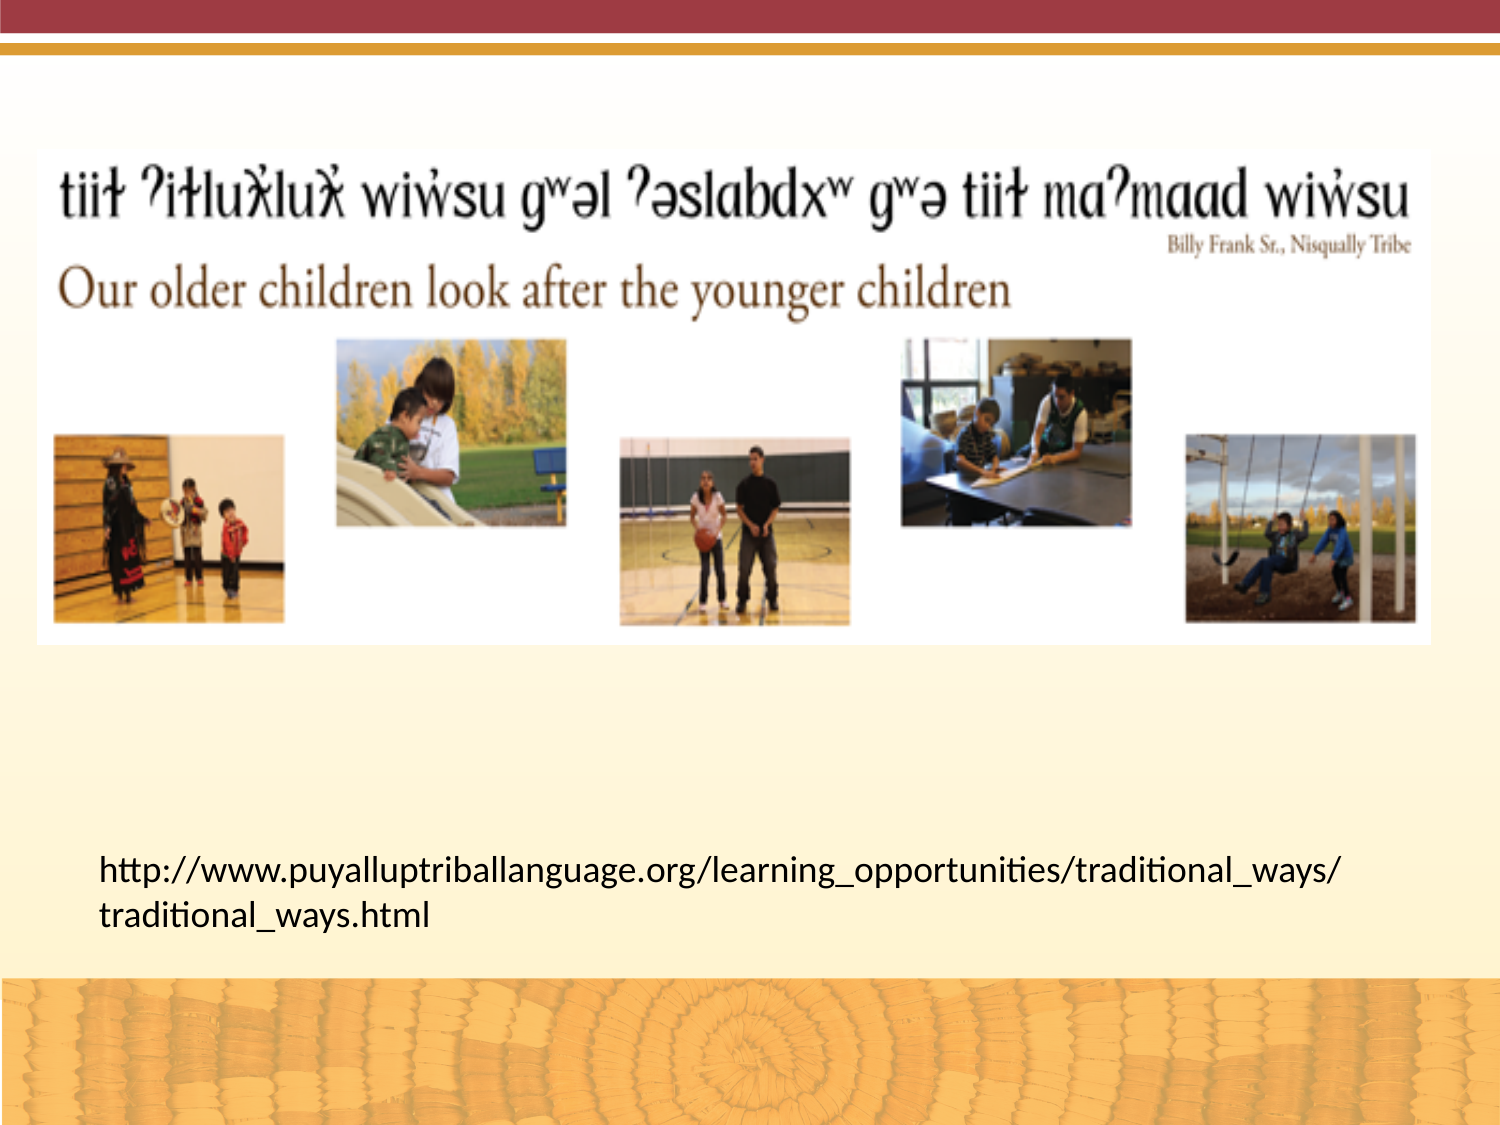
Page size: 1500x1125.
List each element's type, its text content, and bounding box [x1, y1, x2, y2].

text_box http://www.puyalluptriballanguage.org/learning_opportunities/traditional_ways/traditional_ways.html [84, 837, 1385, 943]
picture [0, 0, 1500, 1125]
